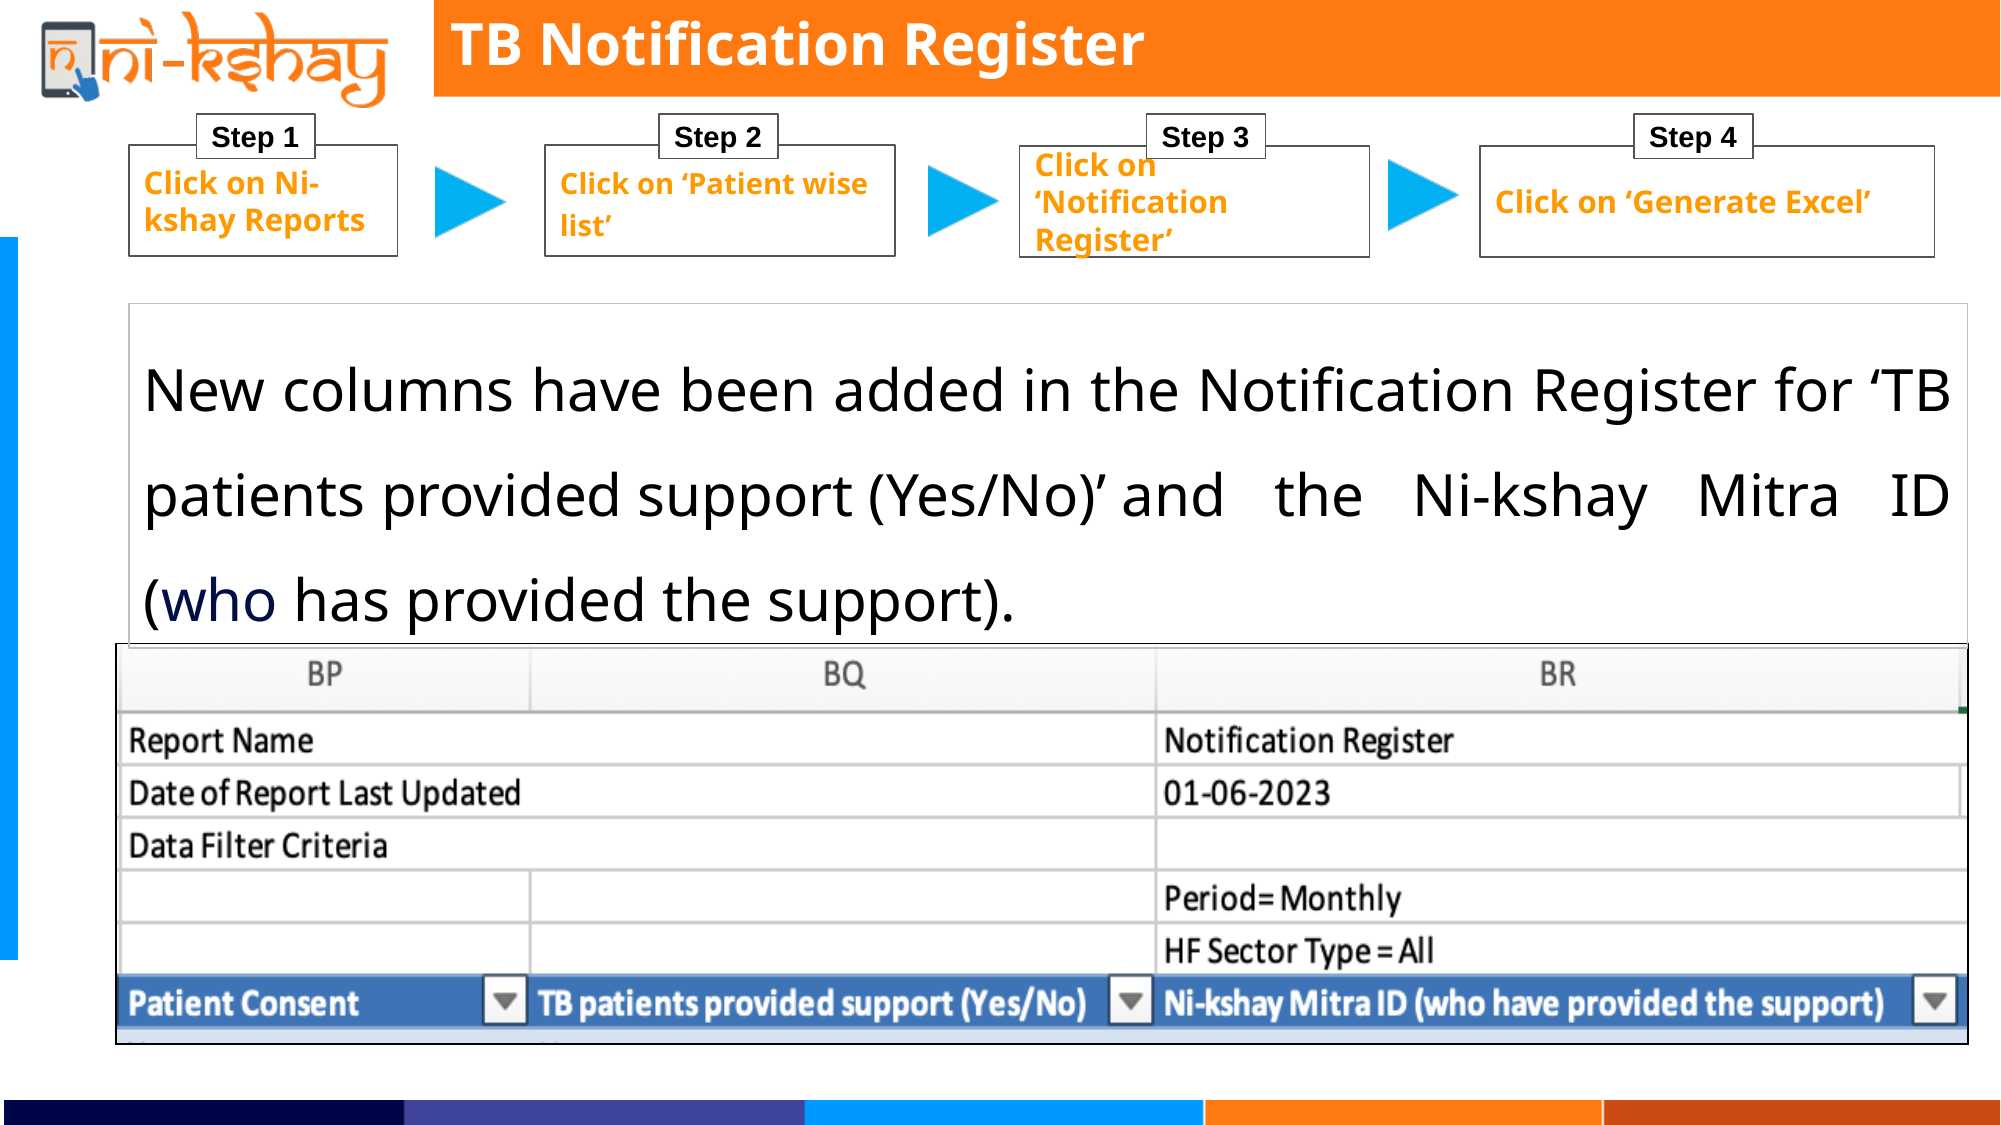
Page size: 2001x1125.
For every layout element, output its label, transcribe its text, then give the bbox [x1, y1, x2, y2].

text_box Step 1 [196, 137, 316, 159]
text_box Step 3 [1146, 113, 1266, 159]
text_box TB Notification Register [435, 0, 1649, 85]
text_box Step 2 [659, 113, 778, 159]
picture [4, 1100, 2001, 1125]
text_box Click on ‘Notification Register’ [1019, 145, 1370, 257]
text_box New columns have been added in the Notification Register for ‘TB patients provided support (Yes/No)’ and the Ni-kshay Mitra ID (who has provided the support). [128, 303, 1968, 642]
picture [116, 644, 1968, 1044]
picture [39, 0, 390, 129]
text_box Click on ‘Generate Excel’ [1480, 145, 1935, 257]
picture [435, 165, 508, 238]
text_box [1796, 121, 1977, 174]
text_box Click on Ni-kshay Reports [128, 144, 398, 257]
text_box Click on ‘Patient wise list’ [544, 144, 895, 257]
text_box Step 4 [1634, 113, 1753, 159]
picture [1388, 158, 1462, 231]
picture [928, 164, 1001, 237]
